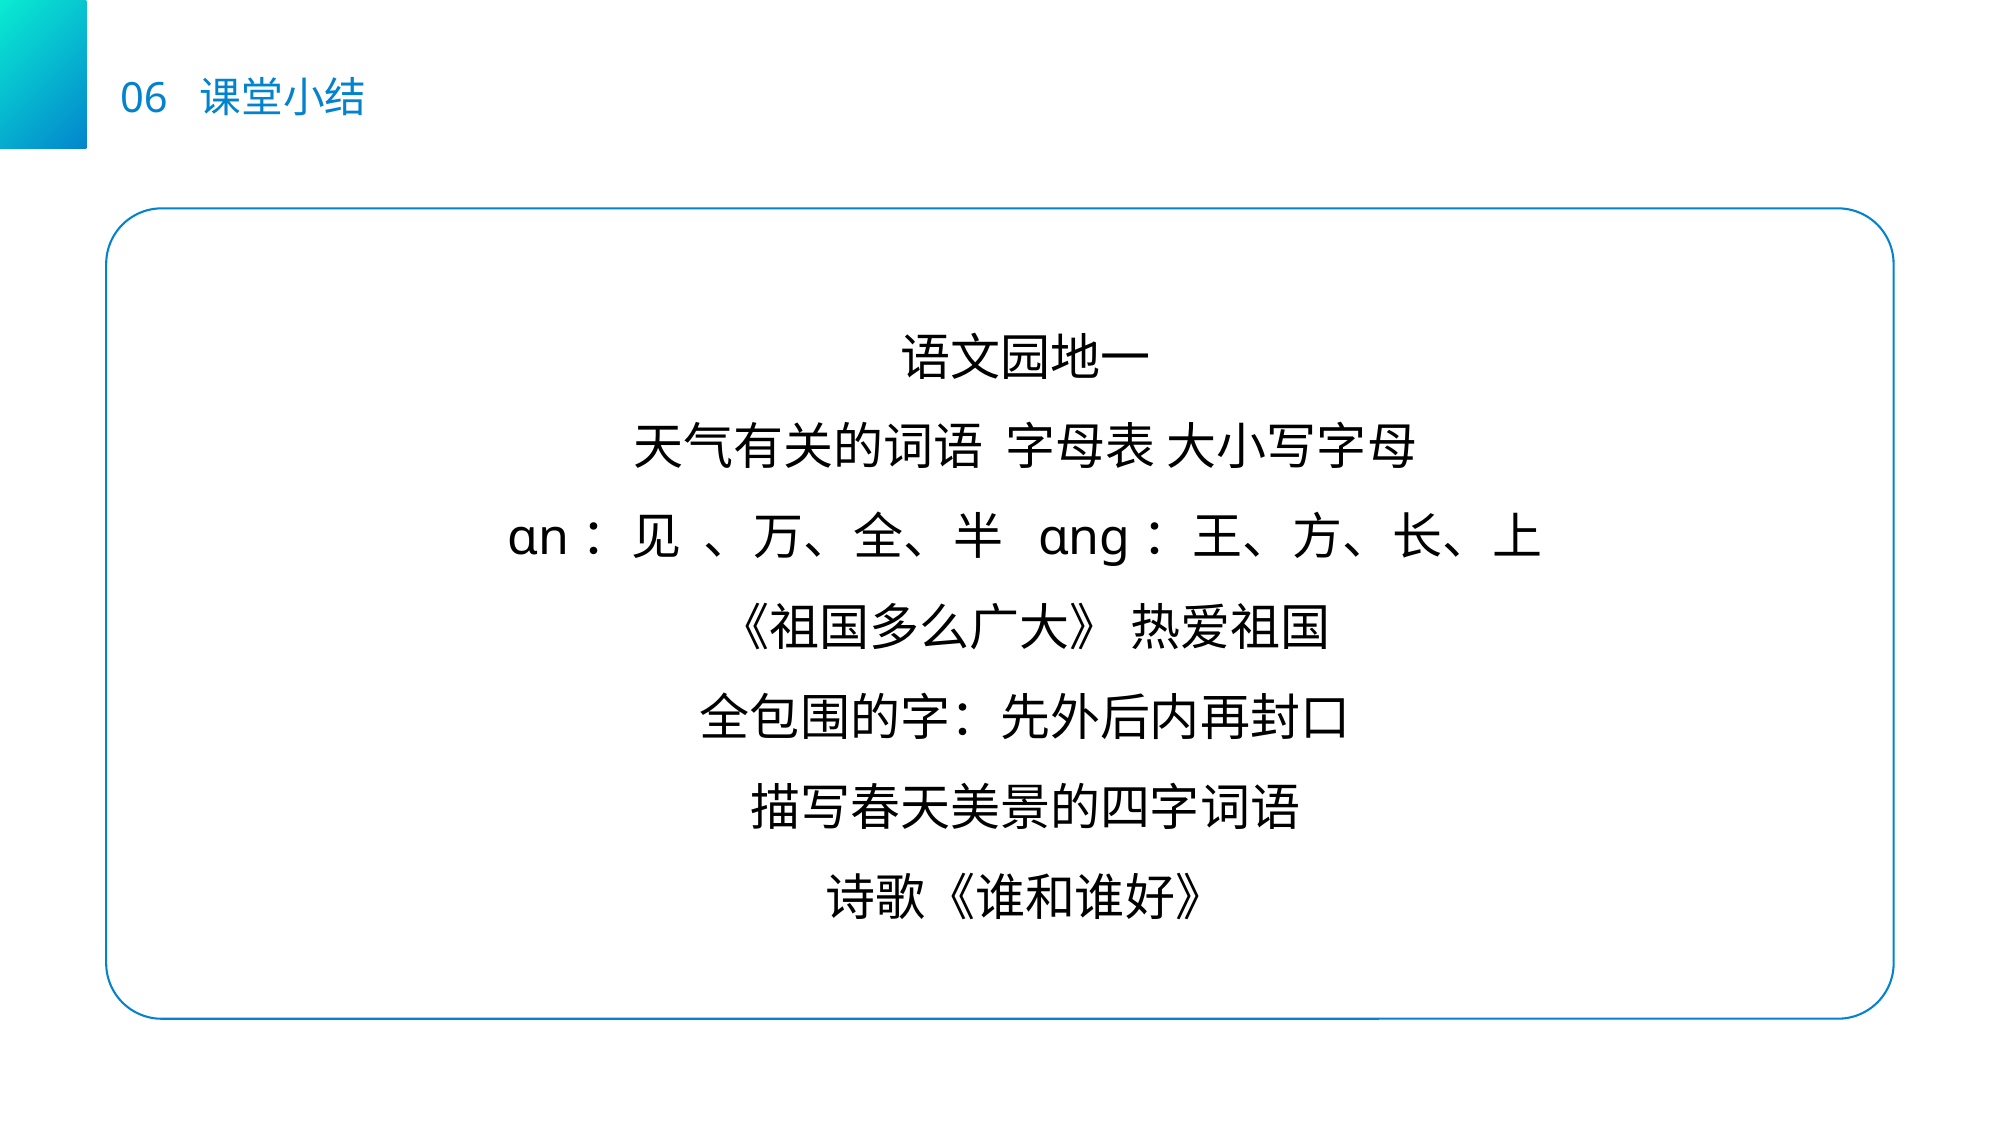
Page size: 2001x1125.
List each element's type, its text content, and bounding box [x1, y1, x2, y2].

text_box [105, 207, 1895, 1020]
list 06 课堂小结 [105, 69, 447, 132]
